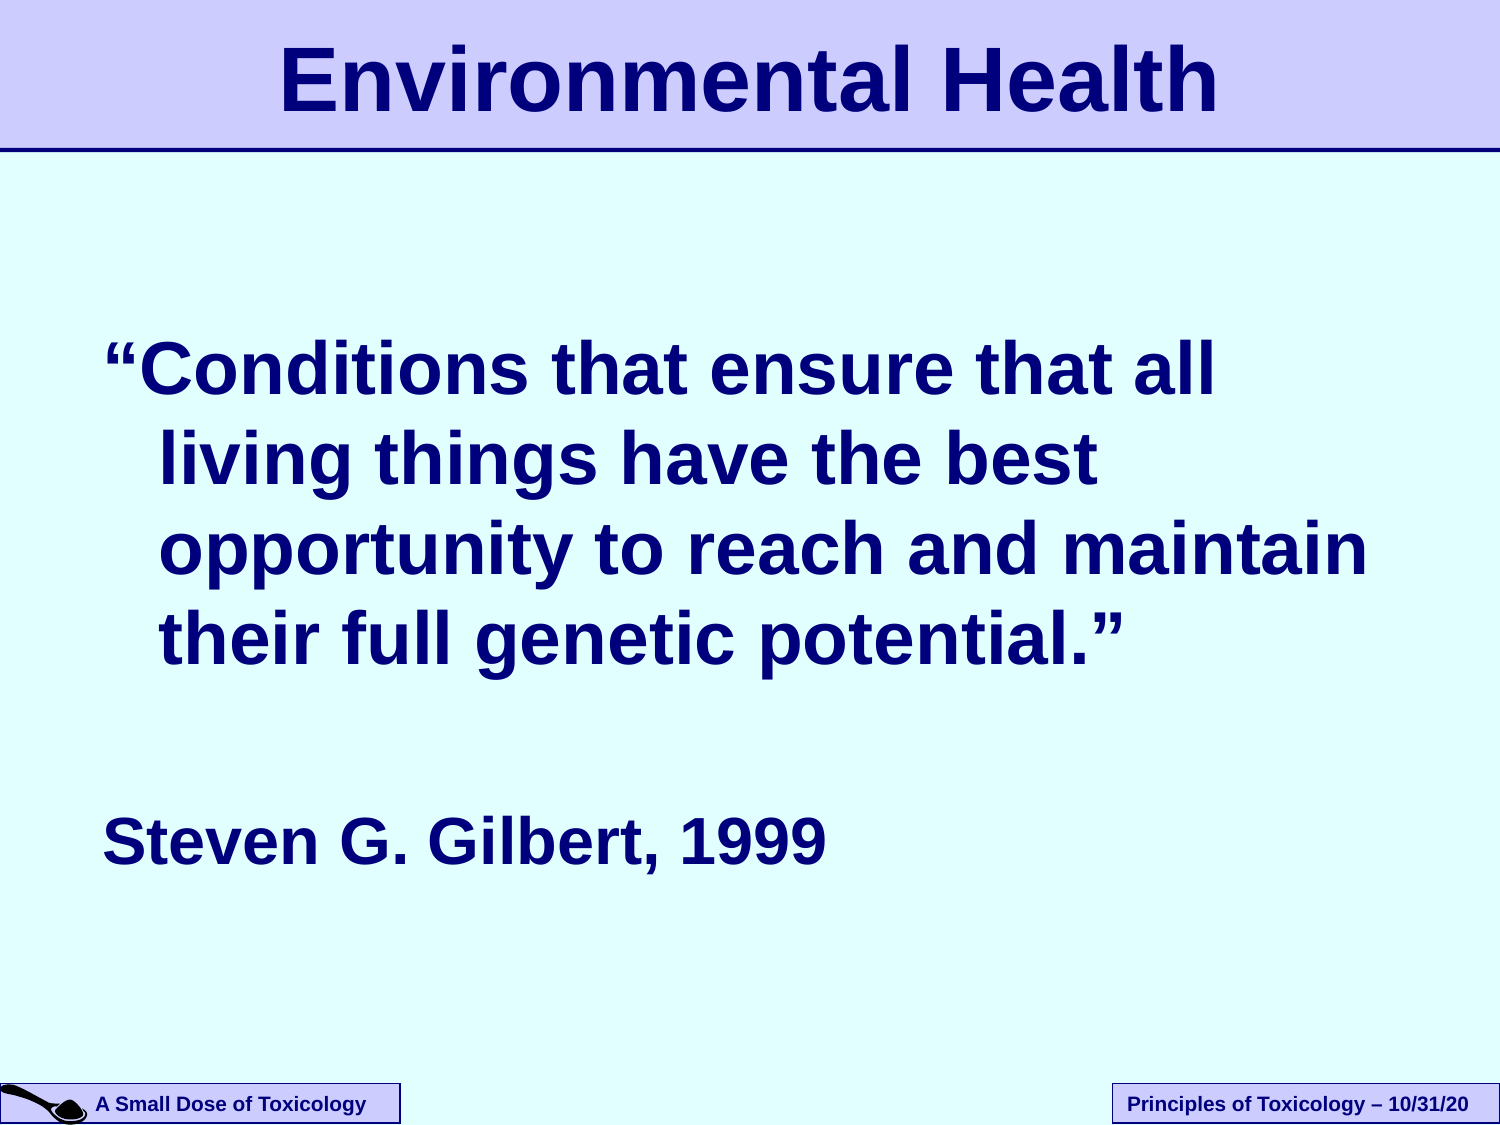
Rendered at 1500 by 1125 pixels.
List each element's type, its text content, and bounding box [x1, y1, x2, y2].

title Environmental Health [24, 12, 1475, 138]
text_box “Conditions that ensure that all living things have the best opportunity to reach and maintain their full genetic potential.” Steven G. Gilbert, 1999 [87, 312, 1425, 886]
